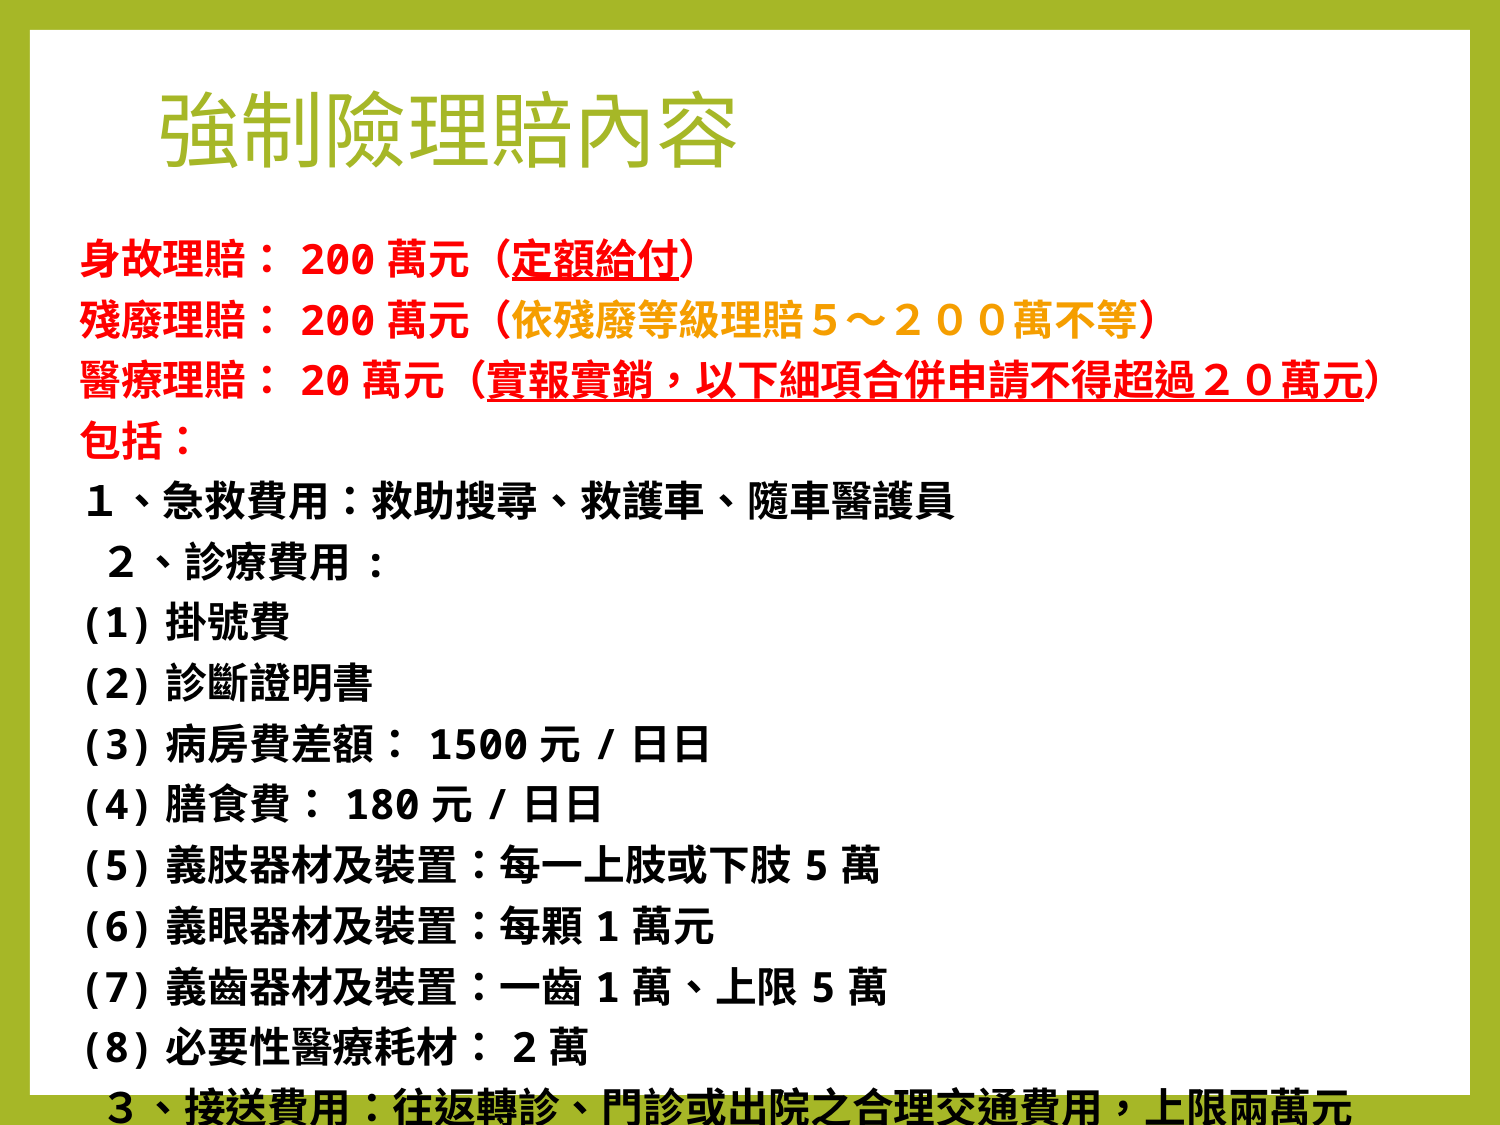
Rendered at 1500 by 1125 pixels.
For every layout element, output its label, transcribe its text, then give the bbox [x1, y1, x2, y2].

title 強制險理賠內容 [142, 50, 1358, 218]
table_header 身故理賠：200萬元（定額給付） 殘廢理賠：200萬元（依殘廢等級理賠５～２００萬不等） 醫療理賠：20萬元（實報實銷，以下細項合併申請不得超過２０萬元） 包括： １、急救費用：救助搜尋、救護車、隨車醫護員 ２、診療費用: (1)掛號費 (2)診斷證明書 (3)病房費差額：1500元/日日 (4)膳食費：180元/日日 (5)義肢器材及裝置：每一上肢或下肢5萬 (6)義眼器材及裝置：每顆1萬元 (7)義齒器材及裝置：一齒1萬、上限5萬 (8)必要性醫療耗材：2萬 ３、接送費用：往返轉診、門診或出院之合理交通費用，上限兩萬元 ４、看護費用：住院期間之特別護理及看護費用，居家看護需合格醫師證明有其必要性者：１２００元／日（最多３０日） [65, 218, 1474, 1125]
